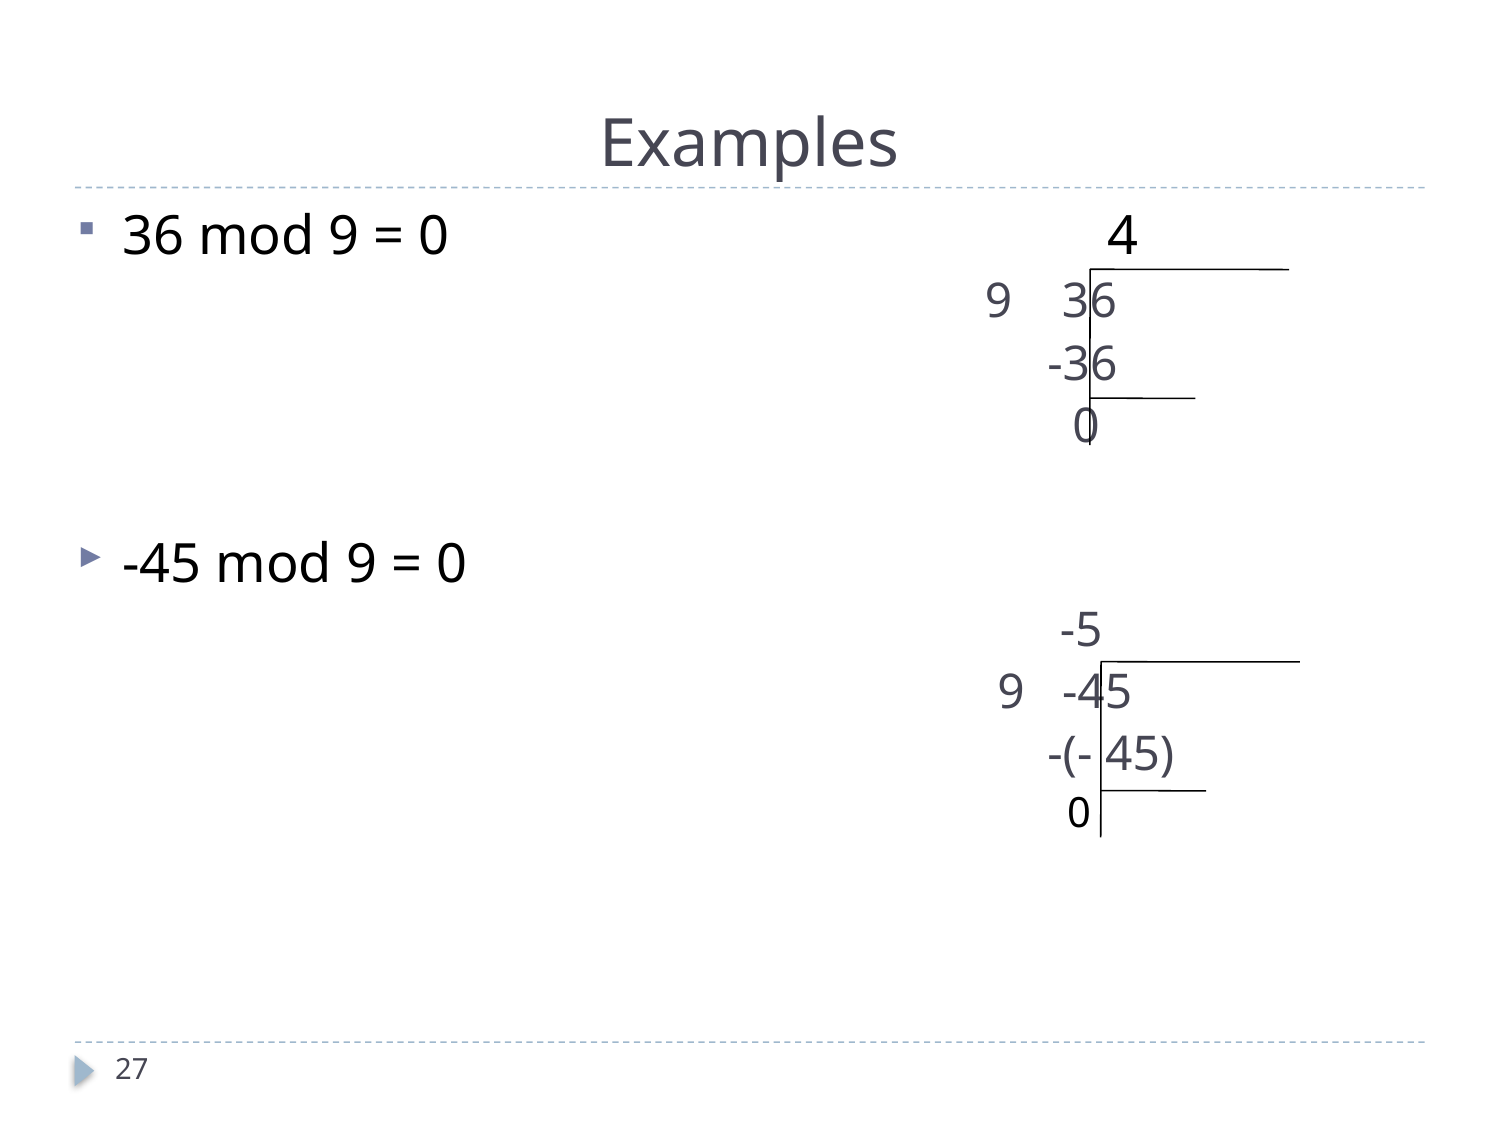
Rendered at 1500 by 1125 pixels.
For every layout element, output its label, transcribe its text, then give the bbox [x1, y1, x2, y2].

title Examples [75, 82, 1425, 188]
slide_number 27 [100, 1042, 426, 1103]
list 36 mod 9 = 0 4 9 36 -36 0 -45 mod 9 = 0 -5 9 -45 -(- 45) 0 [62, 200, 1413, 963]
